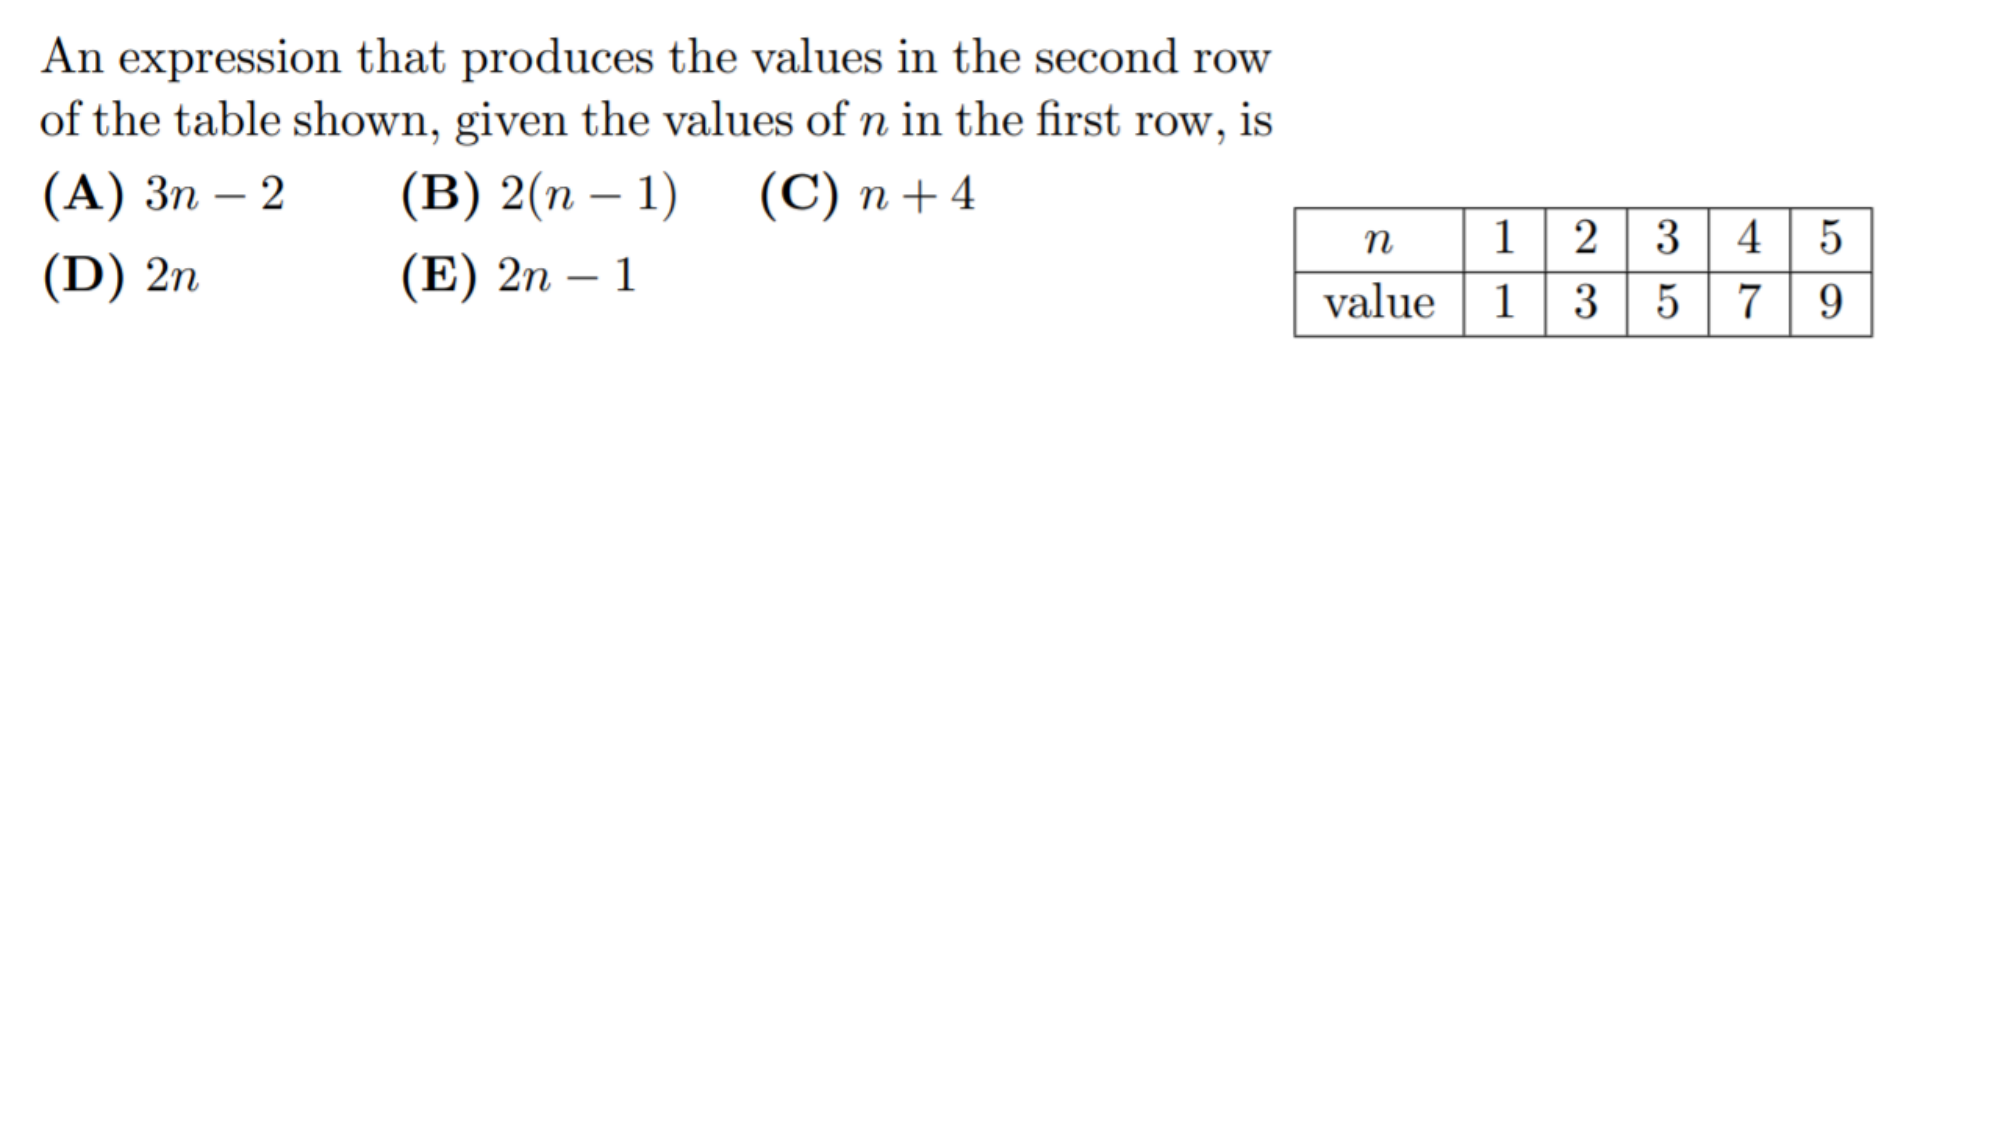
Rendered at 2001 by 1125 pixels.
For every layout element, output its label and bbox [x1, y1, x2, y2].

picture [19, 30, 1897, 347]
